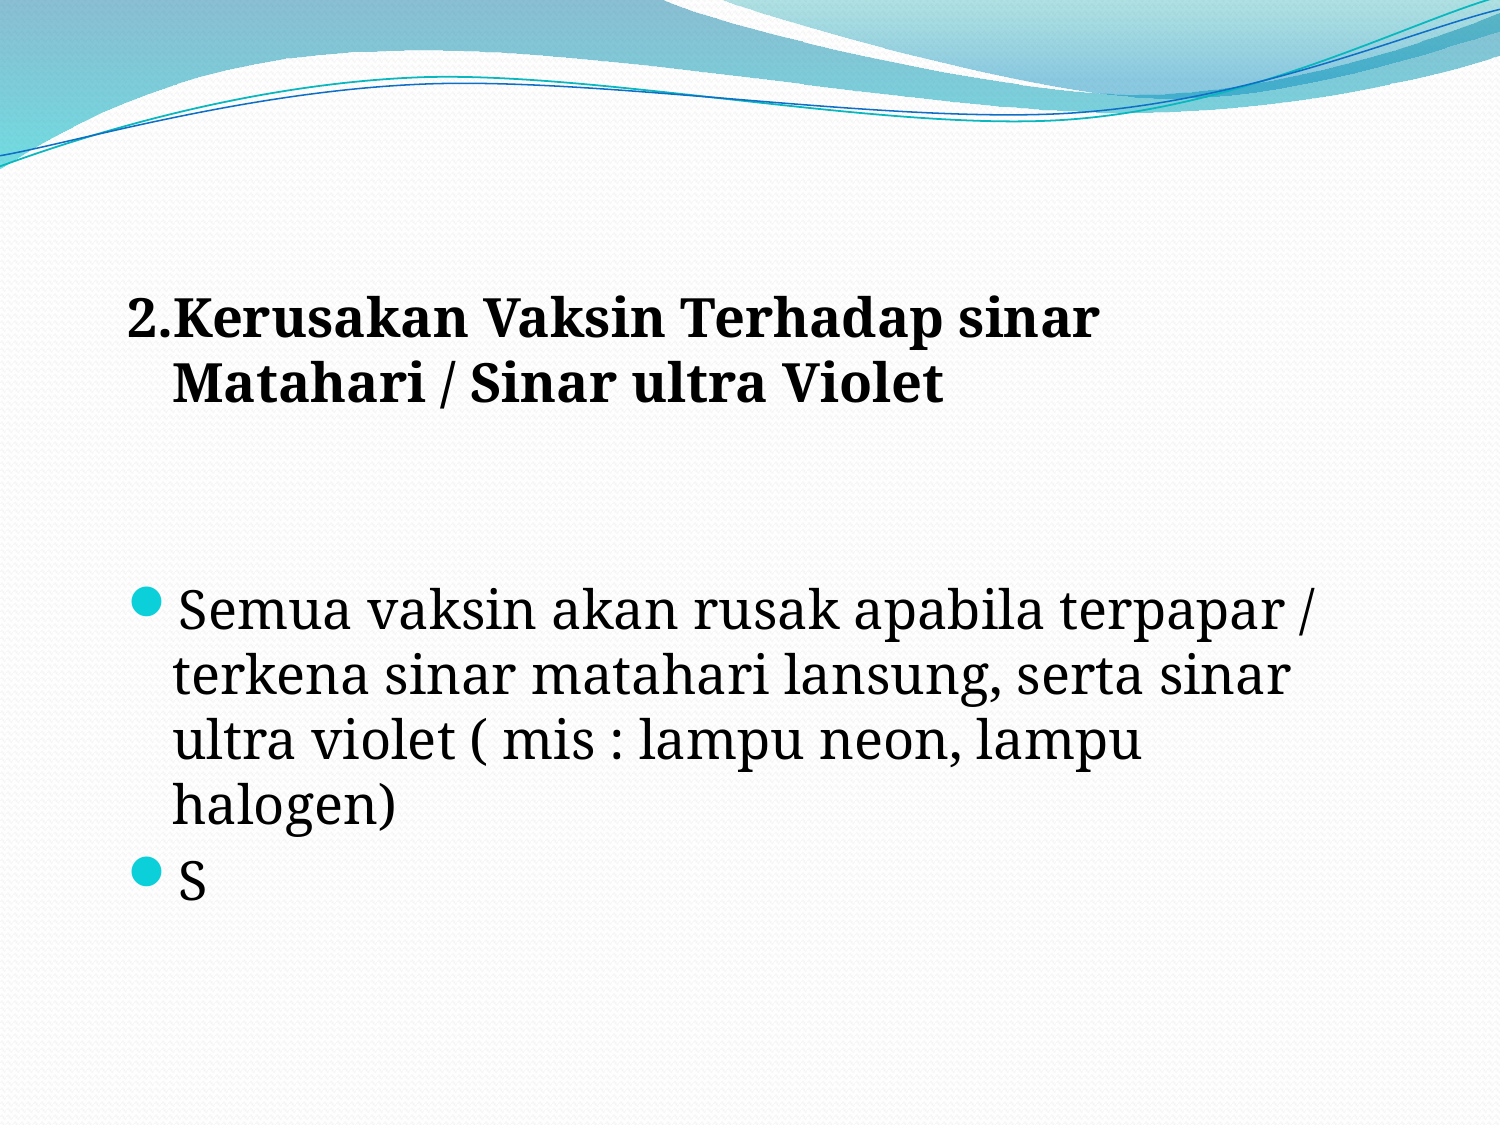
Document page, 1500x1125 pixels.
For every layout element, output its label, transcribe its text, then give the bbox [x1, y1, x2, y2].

list 2.Kerusakan Vaksin Terhadap sinar Matahari / Sinar ultra Violet Semua vaksin akan rusak apabila terpapar / terkena sinar matahari lansung, serta sinar ultra violet ( mis : lampu neon, lampu halogen) S [112, 200, 1375, 1005]
